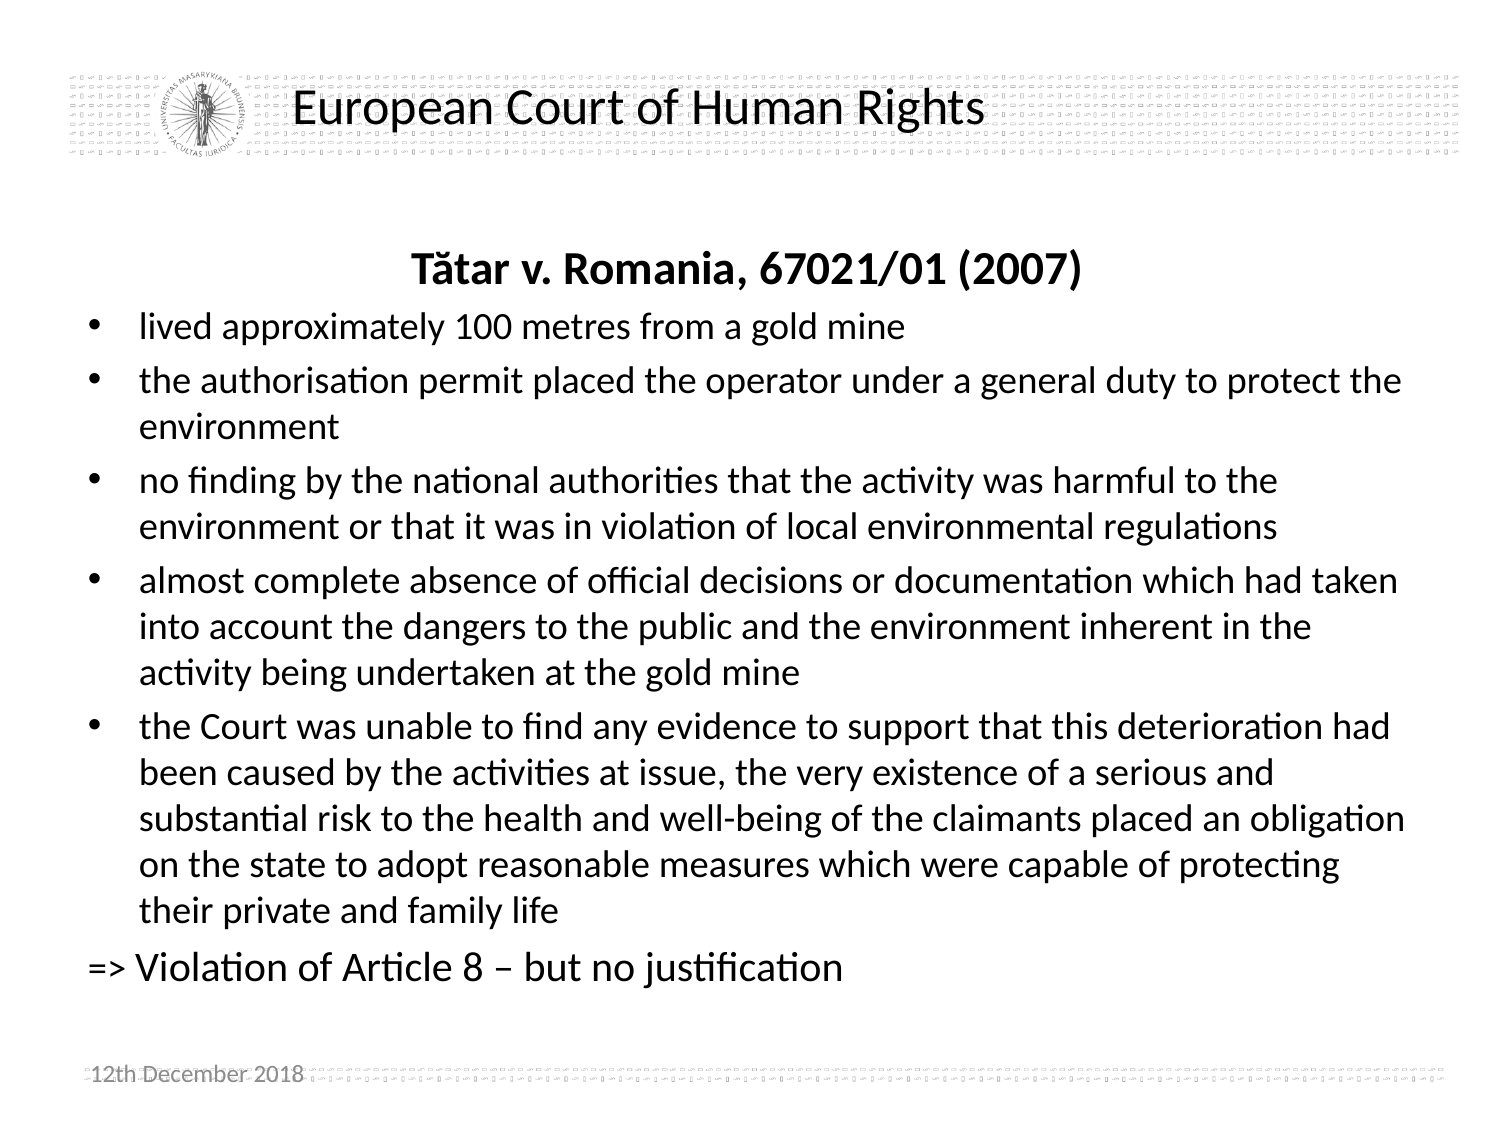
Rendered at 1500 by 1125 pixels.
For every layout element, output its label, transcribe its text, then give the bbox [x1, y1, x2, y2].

picture [13, 1039, 1500, 1116]
list Tătar v. Romania, 67021/01 (2007) lived approximately 100 metres from a gold mine the authorisation permit placed the operator under a general duty to protect the environment no finding by the national authorities that the activity was harmful to the environment or that it was in violation of local environmental regulations almost complete absence of official decisions or documentation which had taken into account the dangers to the public and the environment inherent in the activity being undertaken at the gold mine the Court was unable to find any evidence to support that this deterioration had been caused by the activities at issue, the very existence of a serious and substantial risk to the health and well-being of the claimants placed an obligation on the state to adopt reasonable measures which were capable of protecting their private and family life => Violation of Article 8 – but no justification [72, 229, 1423, 1007]
picture [0, 42, 1500, 200]
